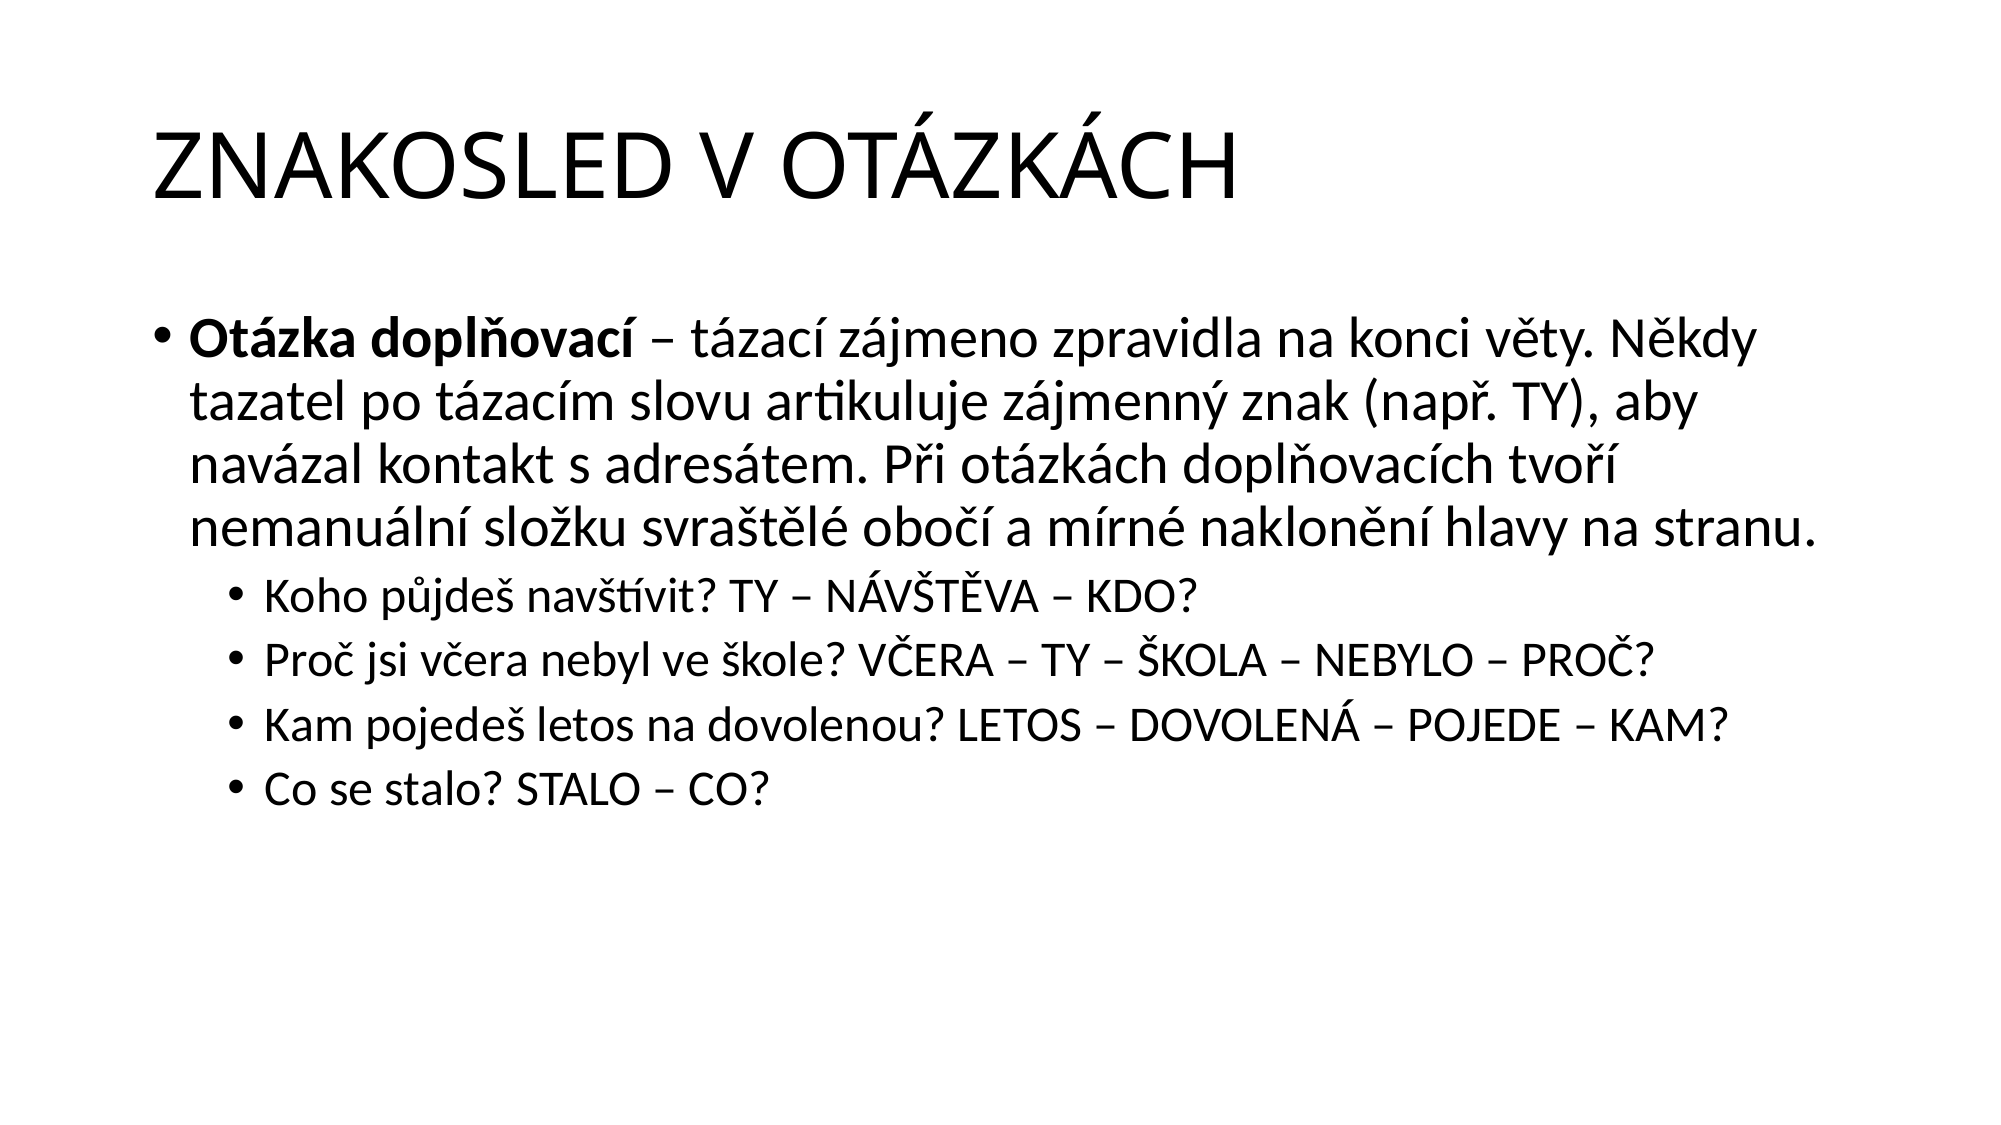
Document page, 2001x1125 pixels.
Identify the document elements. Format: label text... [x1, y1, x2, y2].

list Otázka doplňovací – tázací zájmeno zpravidla na konci věty. Někdy tazatel po tázacím slovu artikuluje zájmenný znak (např. TY), aby navázal kontakt s adresátem. Při otázkách doplňovacích tvoří nemanuální složku svraštělé obočí a mírné naklonění hlavy na stranu. Koho půjdeš navštívit? TY – NÁVŠTĚVA – KDO? Proč jsi včera nebyl ve škole? VČERA – TY – ŠKOLA – NEBYLO – PROČ? Kam pojedeš letos na dovolenou? LETOS – DOVOLENÁ – POJEDE – KAM? Co se stalo? STALO – CO? [137, 299, 1863, 1014]
title ZNAKOSLED V OTÁZKÁCH [137, 59, 1863, 278]
